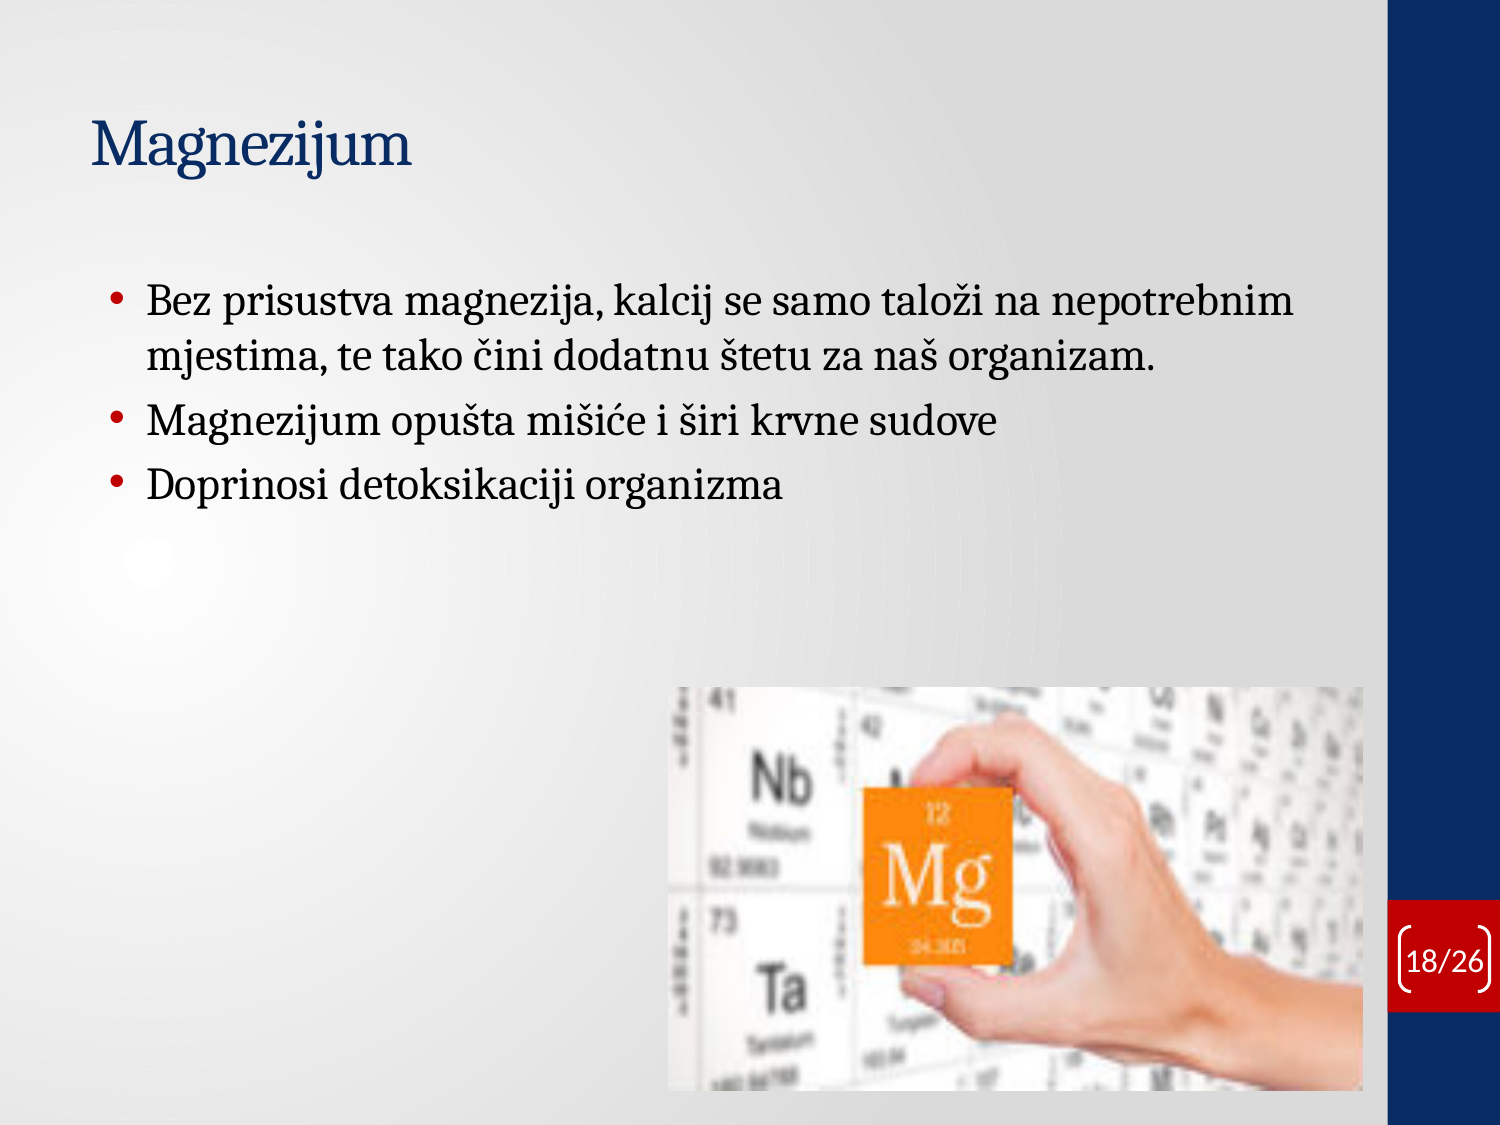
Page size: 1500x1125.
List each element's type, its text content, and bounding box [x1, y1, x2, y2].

picture [667, 686, 1363, 1091]
list Bez prisustva magnezija, kalcij se samo taloži na nepotrebnim mjestima, te tako čini dodatnu štetu za naš organizam. Magnezijum opušta mišiće i širi krvne sudove Doprinosi detoksikaciji organizma [75, 262, 1363, 1050]
title Magnezijum [75, 45, 1325, 233]
slide_number 18/26 [1397, 924, 1492, 994]
